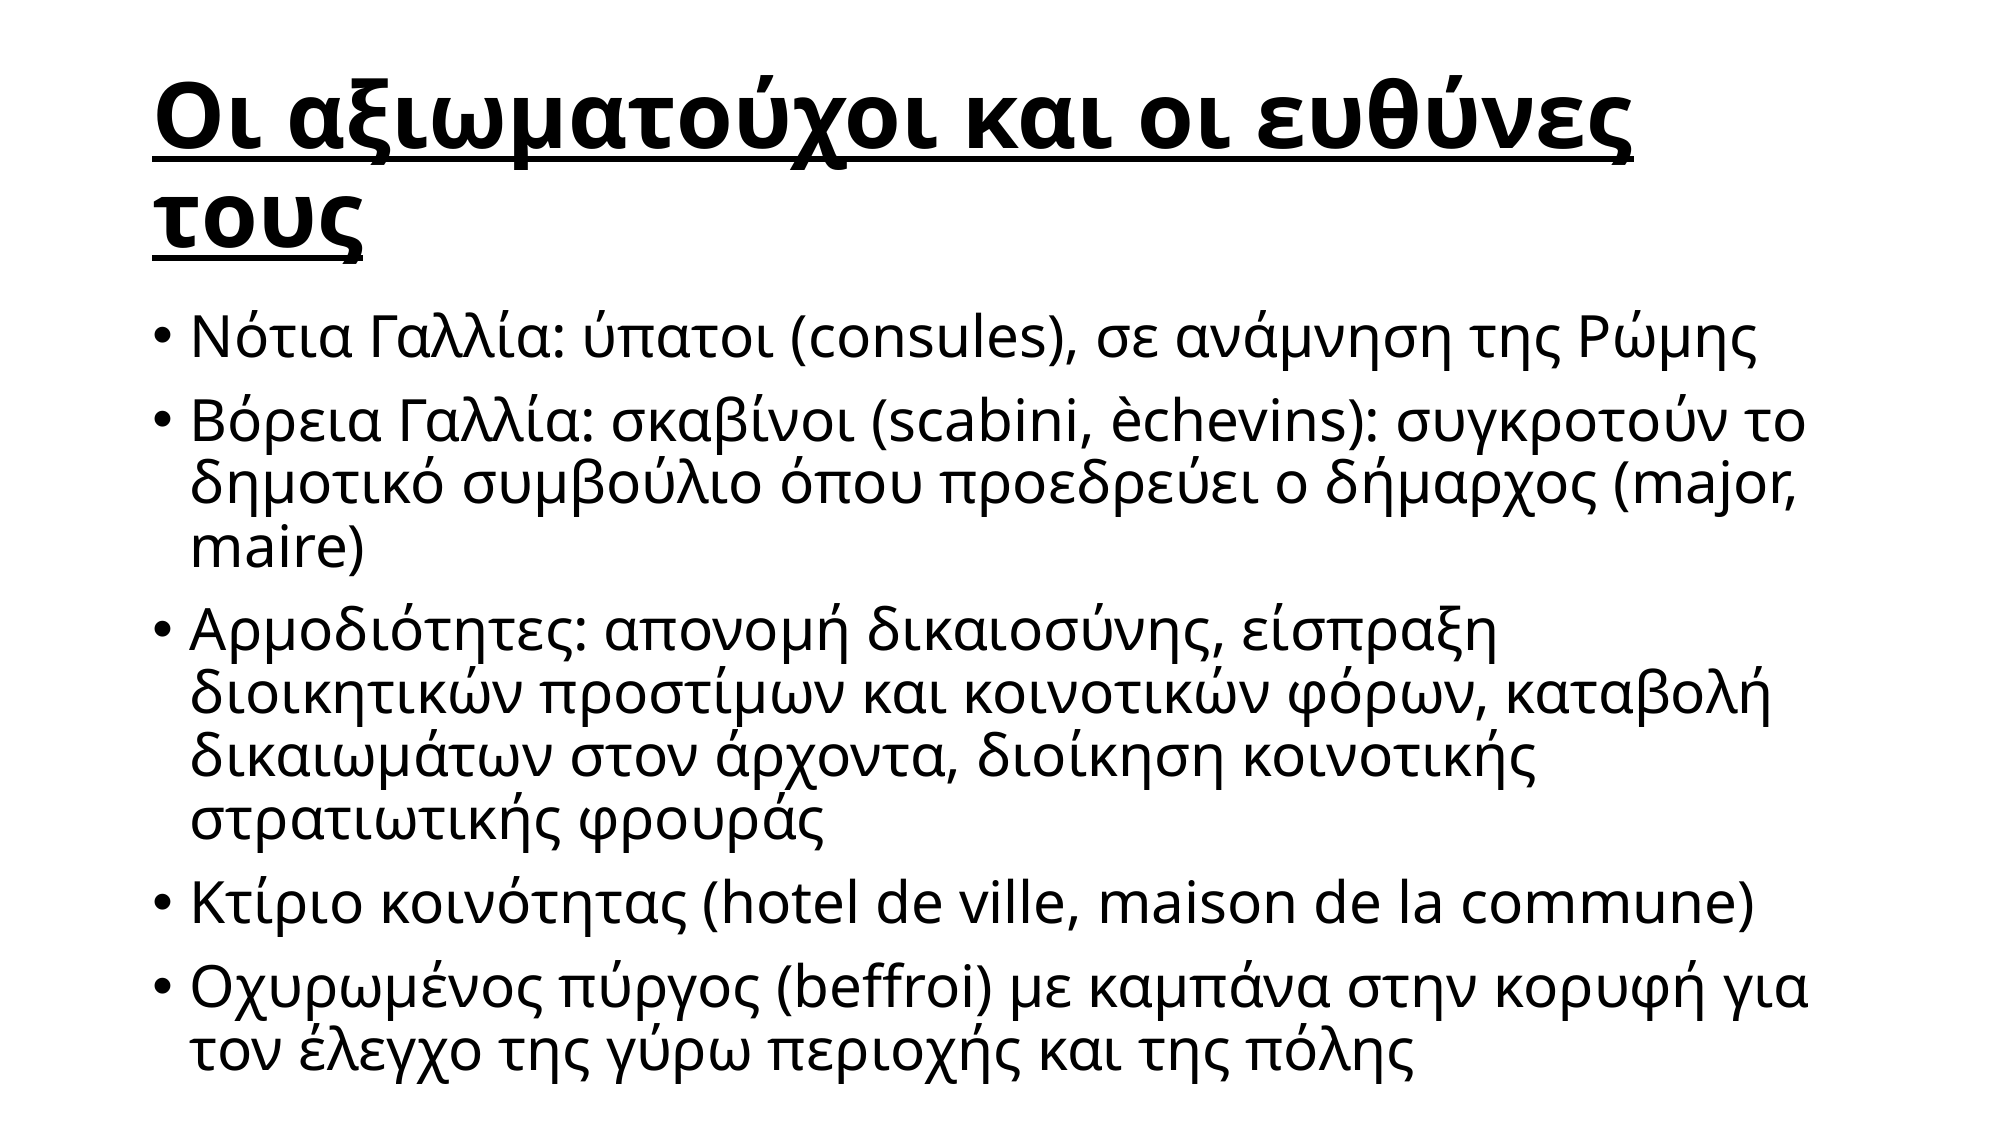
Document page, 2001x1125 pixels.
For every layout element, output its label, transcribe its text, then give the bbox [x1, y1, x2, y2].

list Νότια Γαλλία: ύπατοι (consules), σε ανάμνηση της Ρώμης Βόρεια Γαλλία: σκαβίνοι (scabini, èchevins): συγκροτούν το δημοτικό συμβούλιο όπου προεδρεύει ο δήμαρχος (major, maire) Αρμοδιότητες: απονομή δικαιοσύνης, είσπραξη διοικητικών προστίμων και κοινοτικών φόρων, καταβολή δικαιωμάτων στον άρχοντα, διοίκηση κοινοτικής στρατιωτικής φρουράς Κτίριο κοινότητας (hotel de ville, maison de la commune) Οχυρωμένος πύργος (beffroi) με καμπάνα στην κορυφή για τον έλεγχο της γύρω περιοχής και της πόλης [137, 299, 1863, 1014]
title Οι αξιωματούχοι και οι ευθύνες τους [137, 59, 1863, 278]
